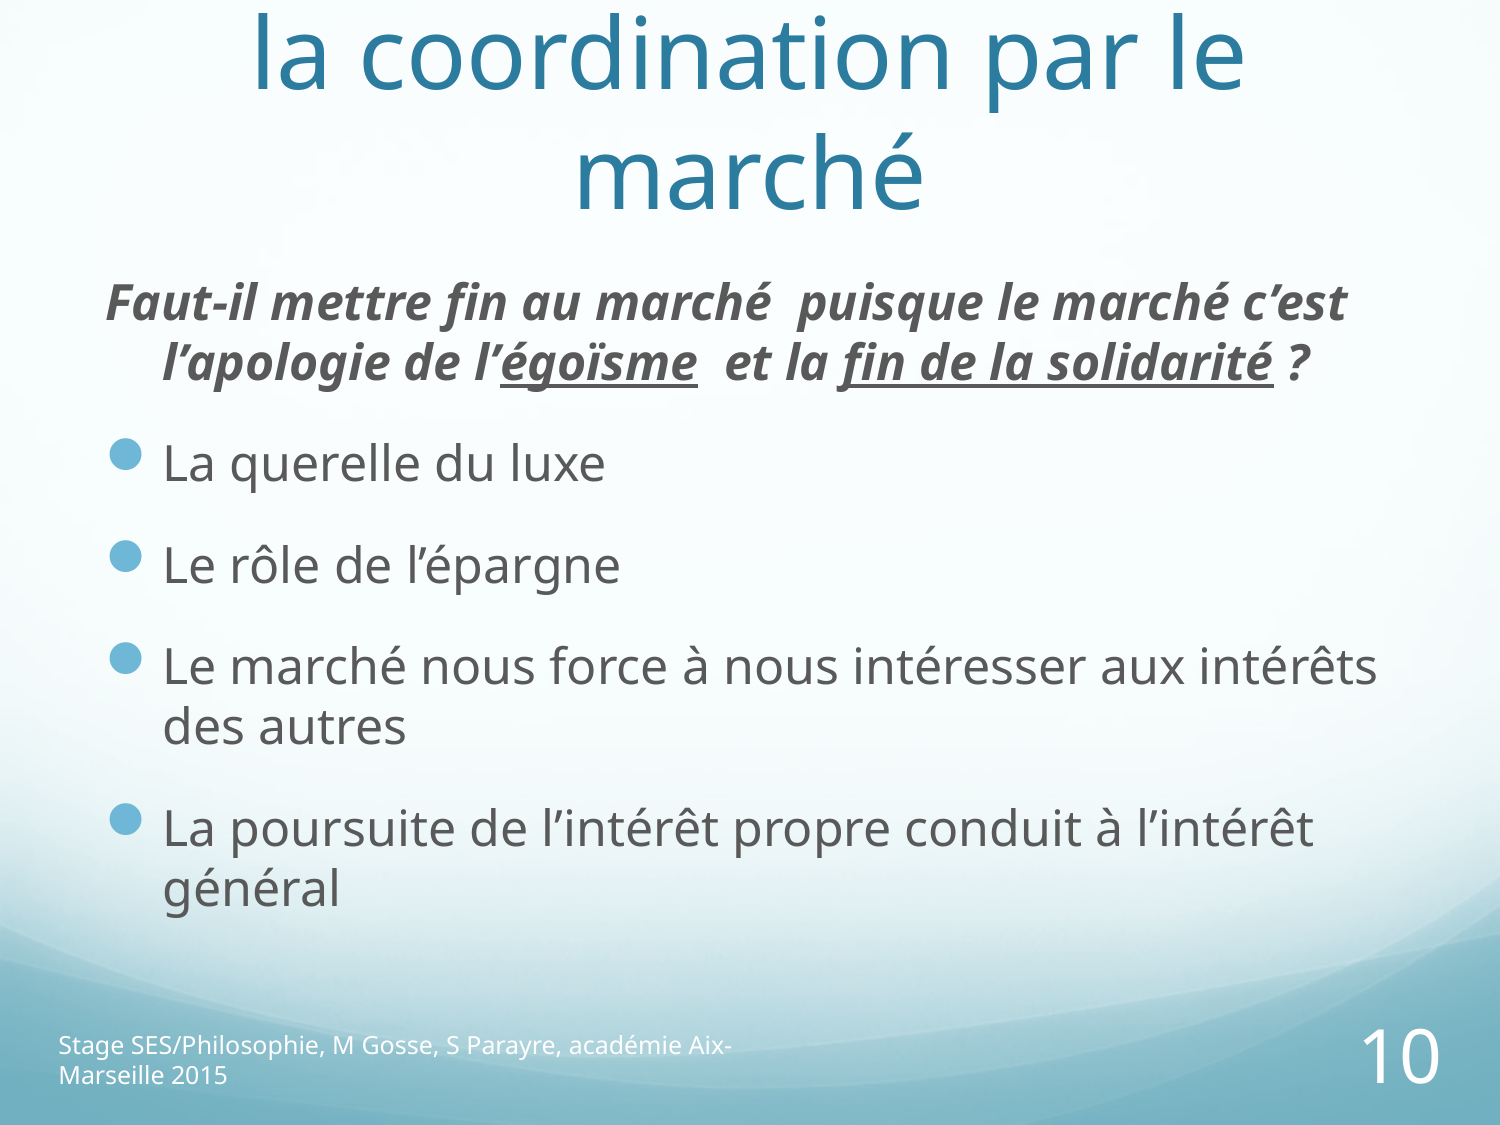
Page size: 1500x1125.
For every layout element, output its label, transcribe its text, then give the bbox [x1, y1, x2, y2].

slide_number 10 [1295, 1029, 1459, 1090]
list Faut-il mettre fin au marché puisque le marché c’est l’apologie de l’égoïsme et la fin de la solidarité ? La querelle du luxe Le rôle de l’épargne Le marché nous force à nous intéresser aux intérêts des autres La poursuite de l’intérêt propre conduit à l’intérêt général [90, 262, 1410, 975]
footer Stage SES/Philosophie, M Gosse, S Parayre, académie Aix-Marseille 2015 [43, 1029, 838, 1090]
title 1. La question centrale de la coordination par le marché [90, 17, 1410, 237]
